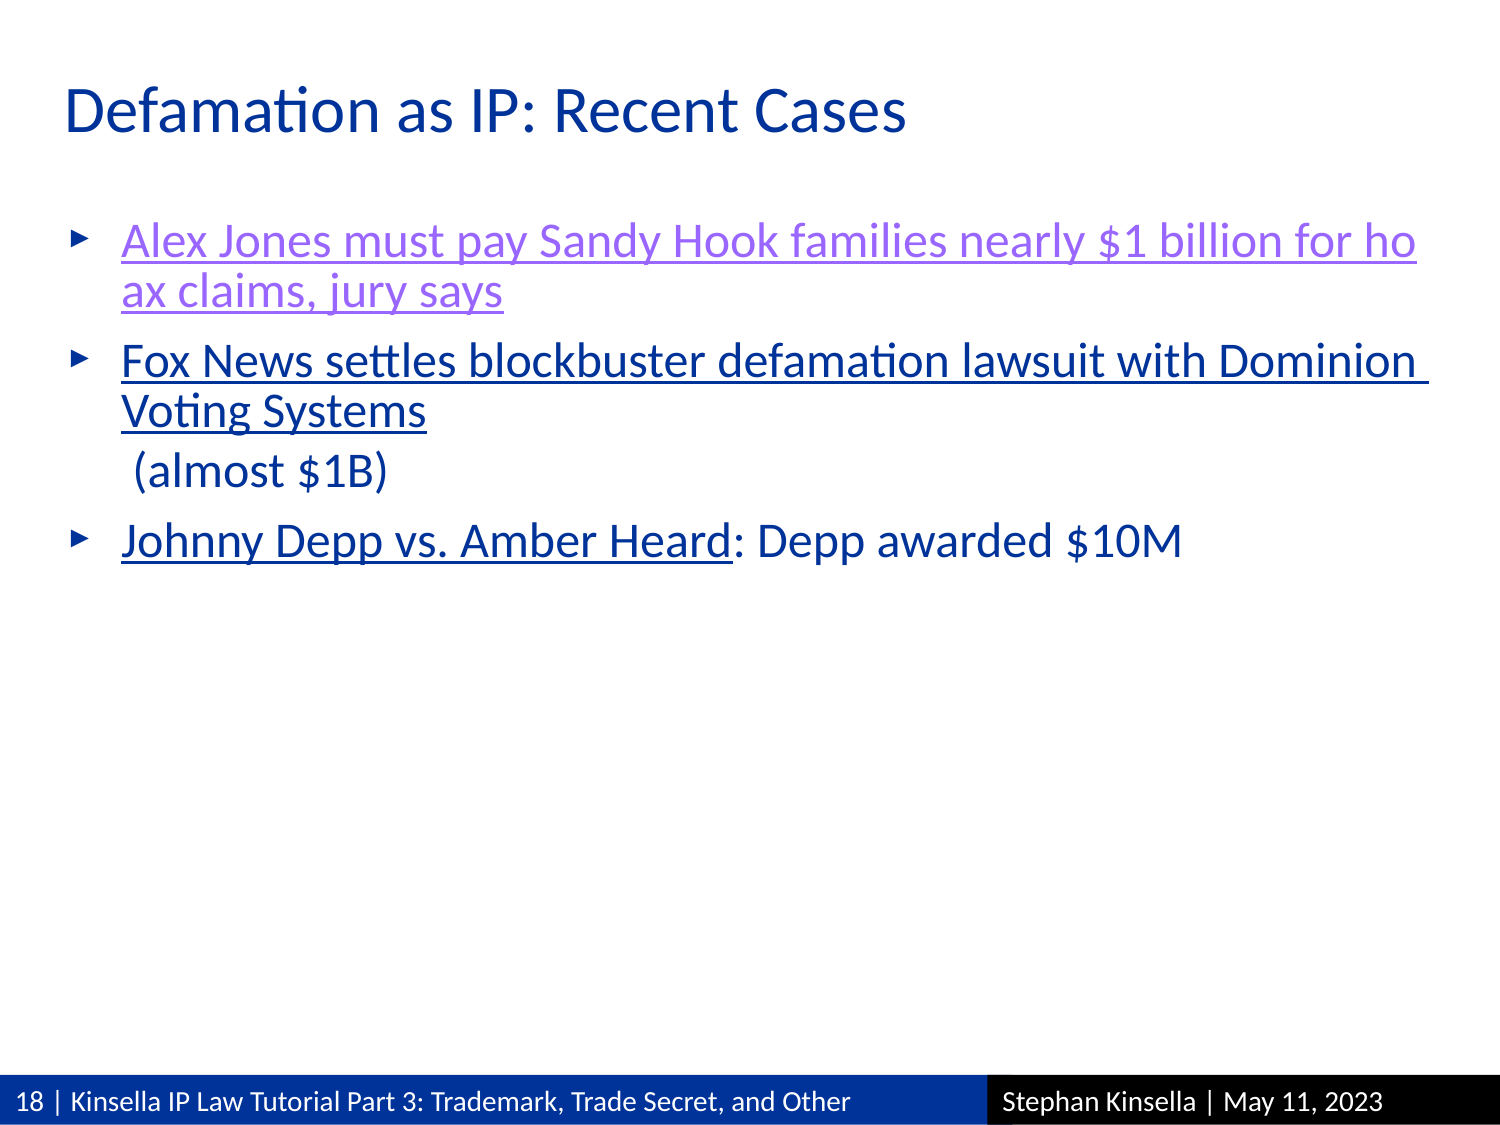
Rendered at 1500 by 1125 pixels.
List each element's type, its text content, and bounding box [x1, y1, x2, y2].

list Alex Jones must pay Sandy Hook families nearly $1 billion for hoax claims, jury says Fox News settles blockbuster defamation lawsuit with Dominion Voting Systems (almost $1B) Johnny Depp vs. Amber Heard: Depp awarded $10M [50, 200, 1451, 1038]
title Defamation as IP: Recent Cases [49, 37, 1451, 175]
